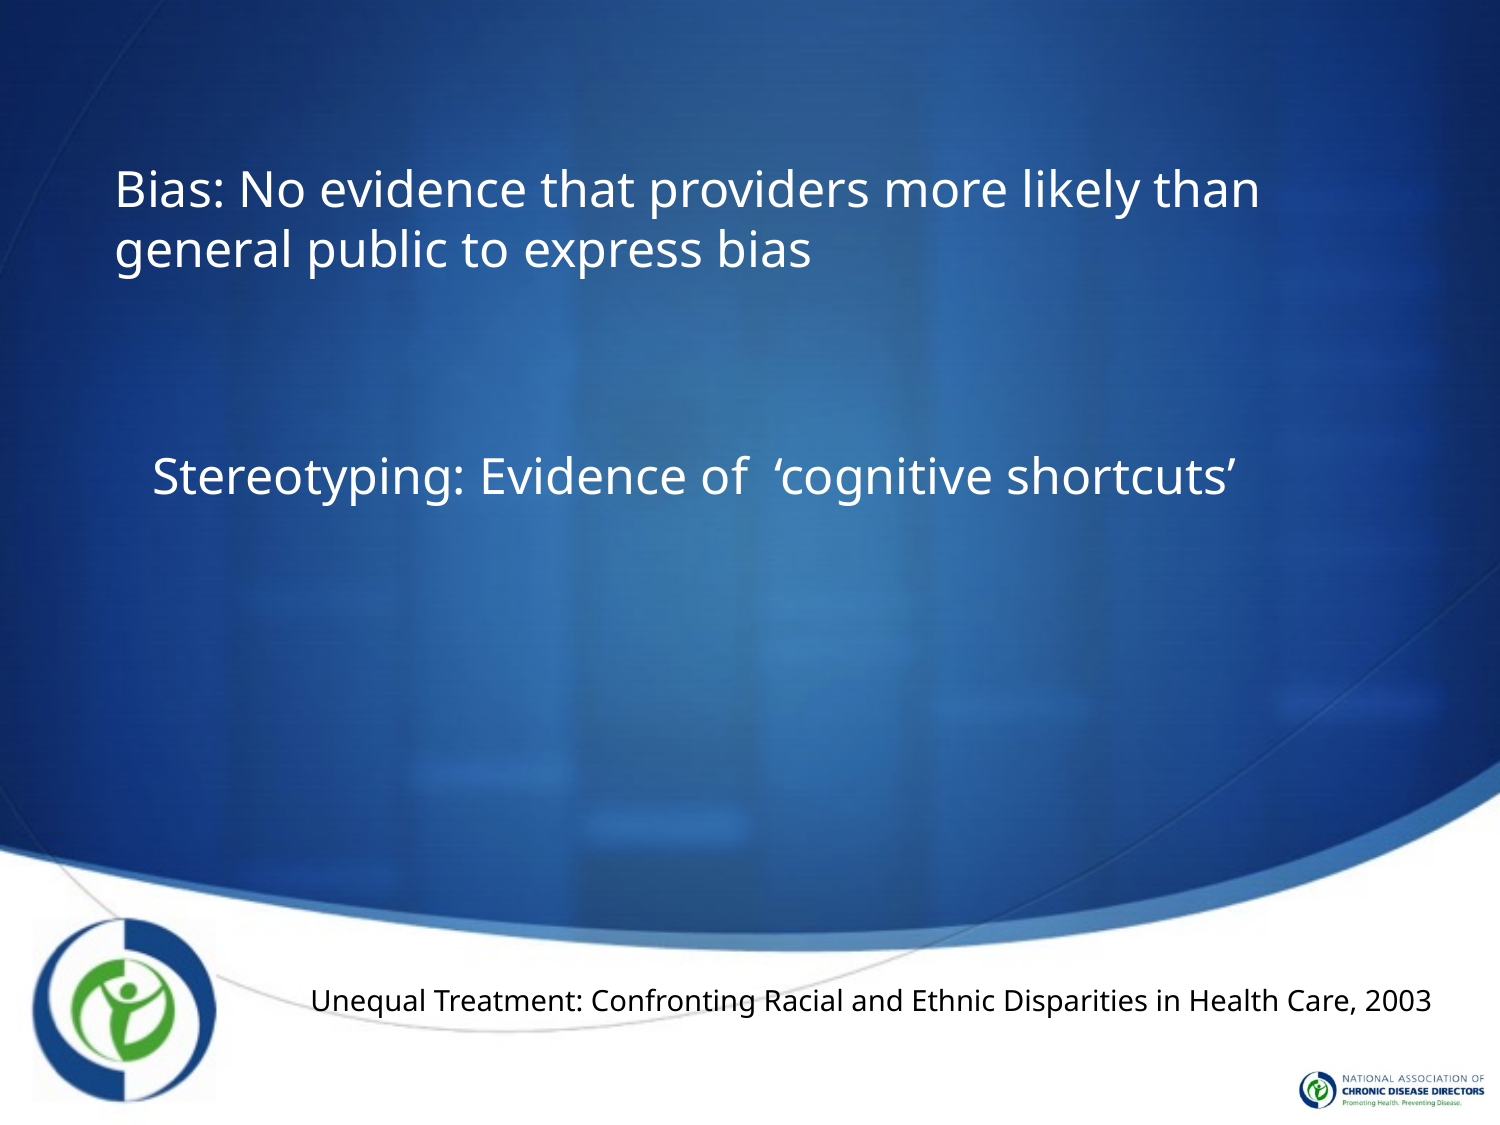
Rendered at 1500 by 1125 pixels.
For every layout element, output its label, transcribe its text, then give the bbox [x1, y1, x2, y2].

text_box Bias: No evidence that providers more likely than general public to express bias [99, 149, 1388, 285]
picture [0, 0, 1500, 1125]
text_box Unequal Treatment: Confronting Racial and Ethnic Disparities in Health Care, 2003 [295, 974, 1448, 1025]
text_box Stereotyping: Evidence of ‘cognitive shortcuts’ [137, 437, 1388, 573]
